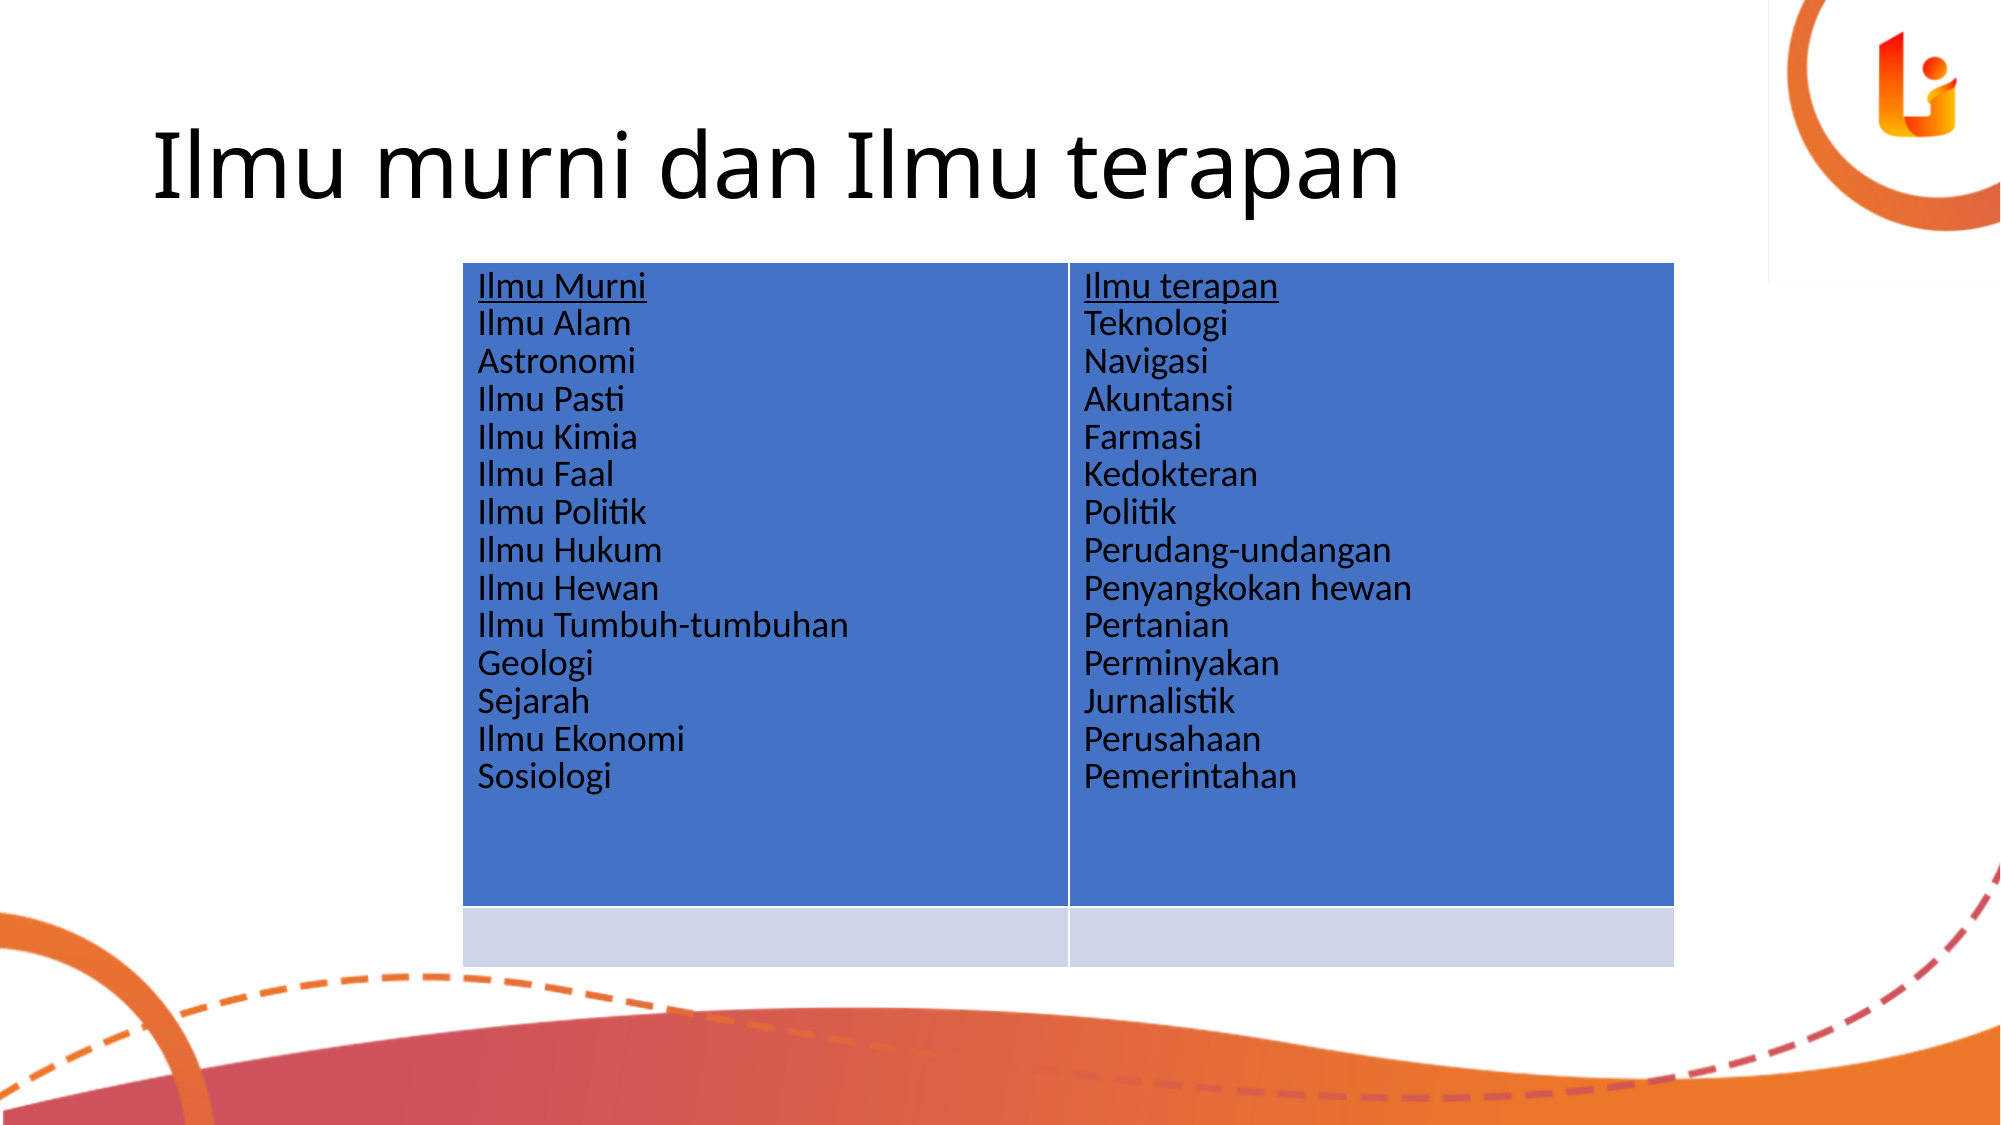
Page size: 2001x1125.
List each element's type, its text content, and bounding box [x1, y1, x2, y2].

table_header Ilmu Murni Ilmu Alam Astronomi Ilmu Pasti Ilmu Kimia Ilmu Faal Ilmu Politik Ilmu Hukum Ilmu Hewan Ilmu Tumbuh-tumbuhan Geologi Sejarah Ilmu Ekonomi Sosiologi [463, 263, 1068, 906]
picture [0, 0, 2001, 1125]
table_cell [1070, 908, 1674, 967]
table_header Ilmu terapan Teknologi Navigasi Akuntansi Farmasi Kedokteran Politik Perudang-undangan Penyangkokan hewan Pertanian Perminyakan Jurnalistik Perusahaan Pemerintahan [1070, 263, 1674, 906]
title Ilmu murni dan Ilmu terapan [137, 59, 1863, 278]
table_cell [463, 908, 1068, 967]
